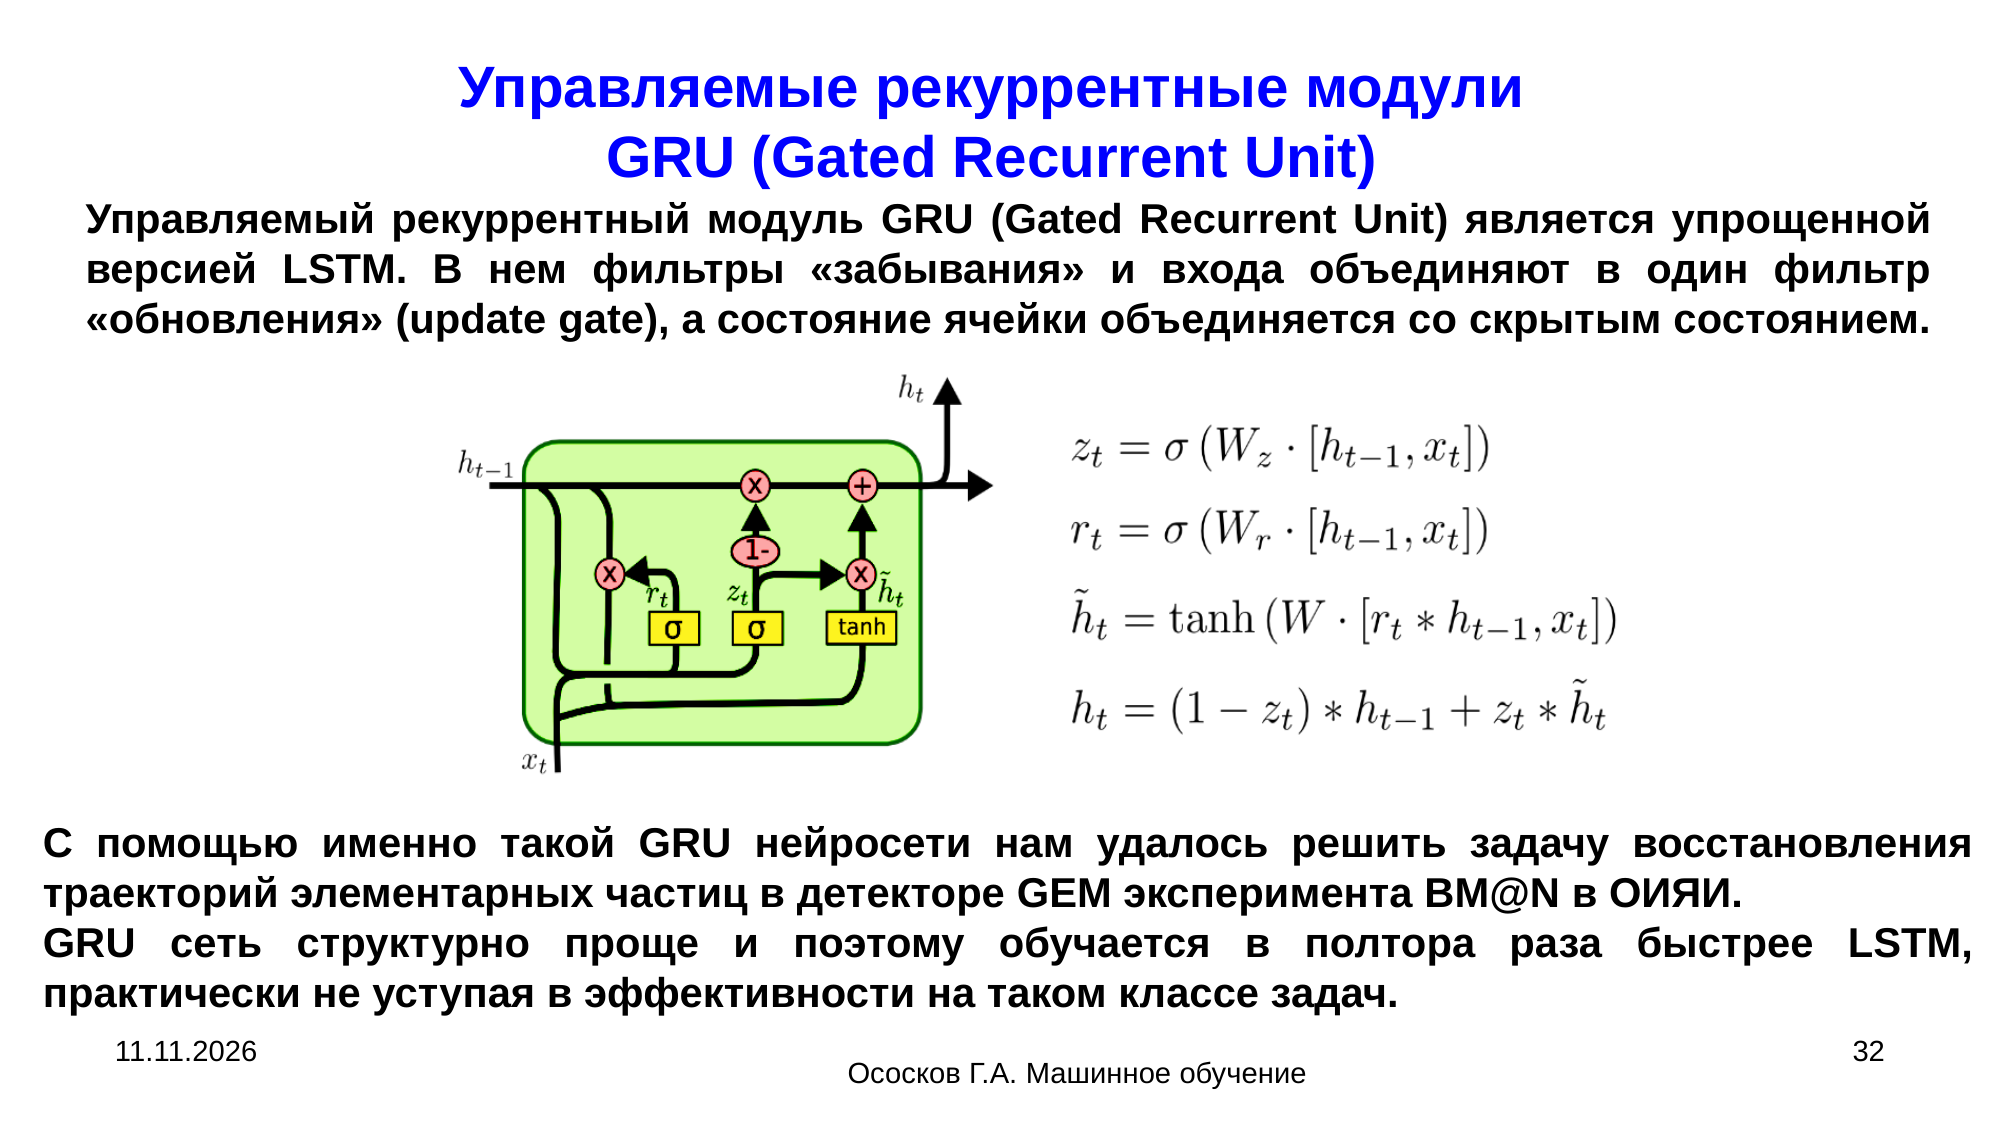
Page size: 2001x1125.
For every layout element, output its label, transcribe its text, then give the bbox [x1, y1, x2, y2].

title Управляемые рекуррентные модули GRU (Gated Recurrent Unit) [249, 66, 1750, 173]
text_box Управляемый рекуррентный модуль GRU (Gated Recurrent Unit) является упрощенной версией LSTM. В нем фильтры «забывания» и входа объединяют в один фильтр «обновления» (update gate), а состояние ячейки объединяется со скрытым состоянием. [70, 184, 1947, 350]
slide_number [99, 1024, 567, 1103]
footer Ососков Г.А. Машинное обучение [763, 1046, 1391, 1093]
slide_number 32 [1433, 1024, 1900, 1103]
text_box С помощью именно такой GRU нейросети нам удалось решить задачу восстановления траекторий элементарных частиц в детекторе GEM эксперимента BM@N в ОИЯИ. GRU сеть структурно проще и поэтому обучается в полтора раза быстрее LSTM, практически не уступая в эффективности на таком классе задач. [27, 808, 1989, 1024]
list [444, 372, 1690, 788]
